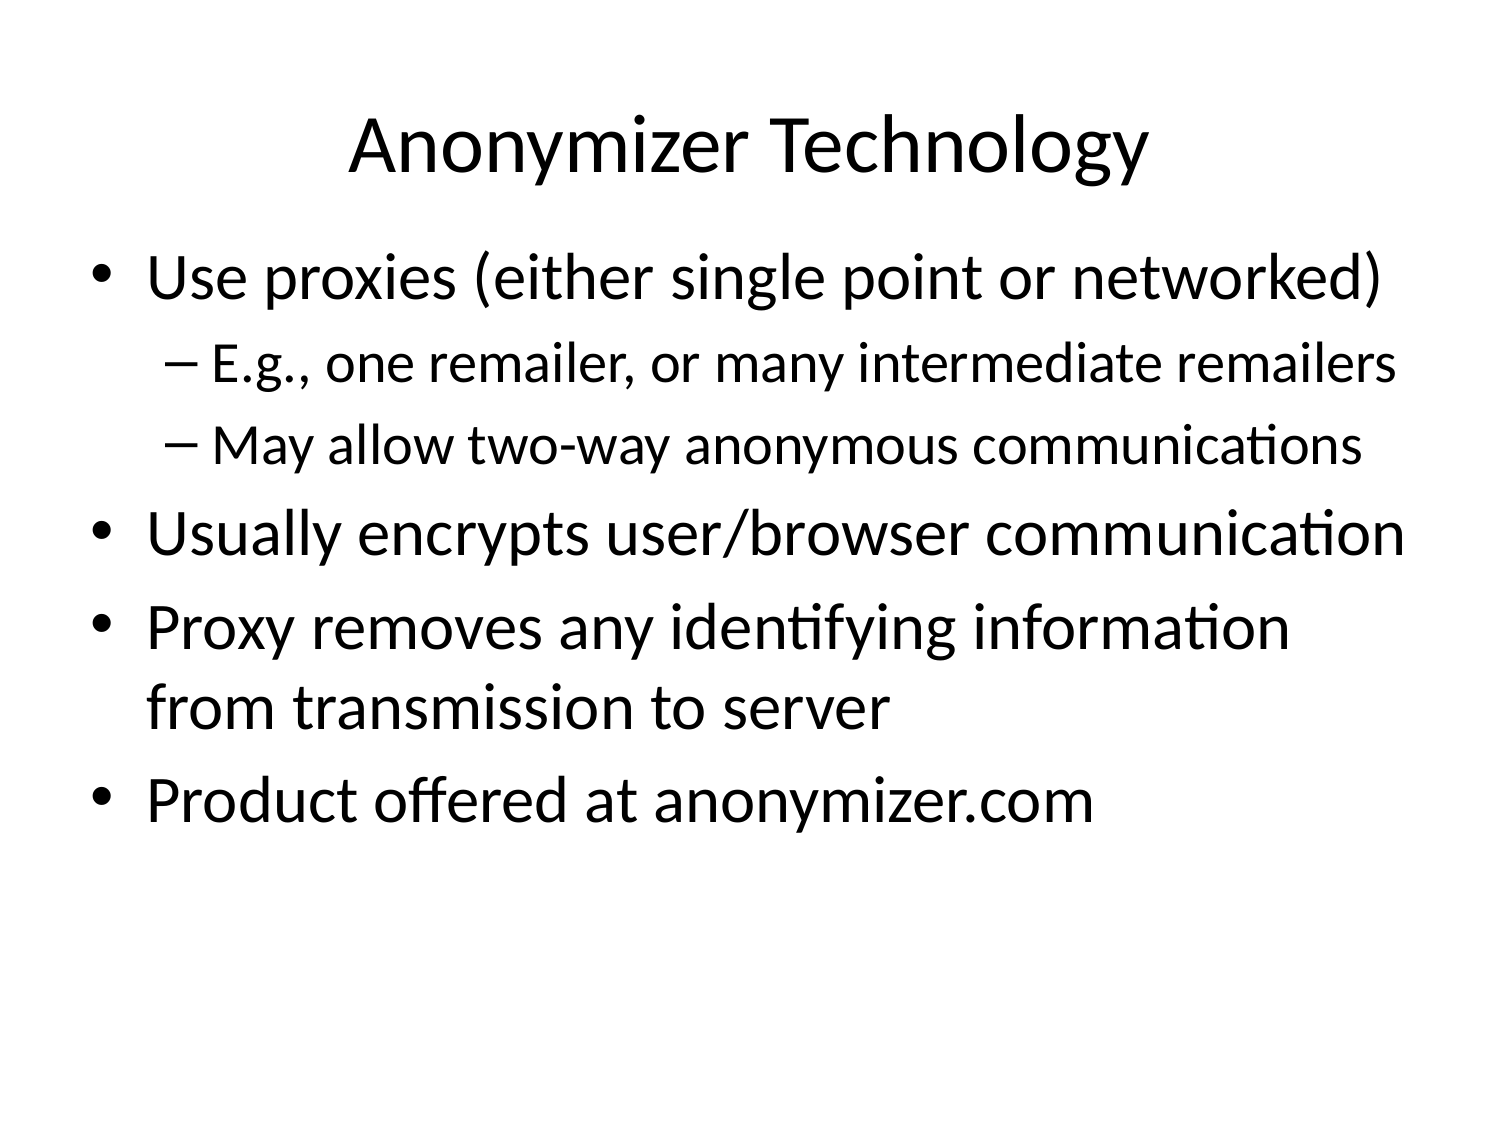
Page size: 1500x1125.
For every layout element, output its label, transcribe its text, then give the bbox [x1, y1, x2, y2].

title Anonymizer Technology [75, 45, 1425, 224]
list Use proxies (either single point or networked) E.g., one remailer, or many intermediate remailers May allow two-way anonymous communications Usually encrypts user/browser communication Proxy removes any identifying information from transmission to server Product offered at anonymizer.com [75, 224, 1425, 1005]
